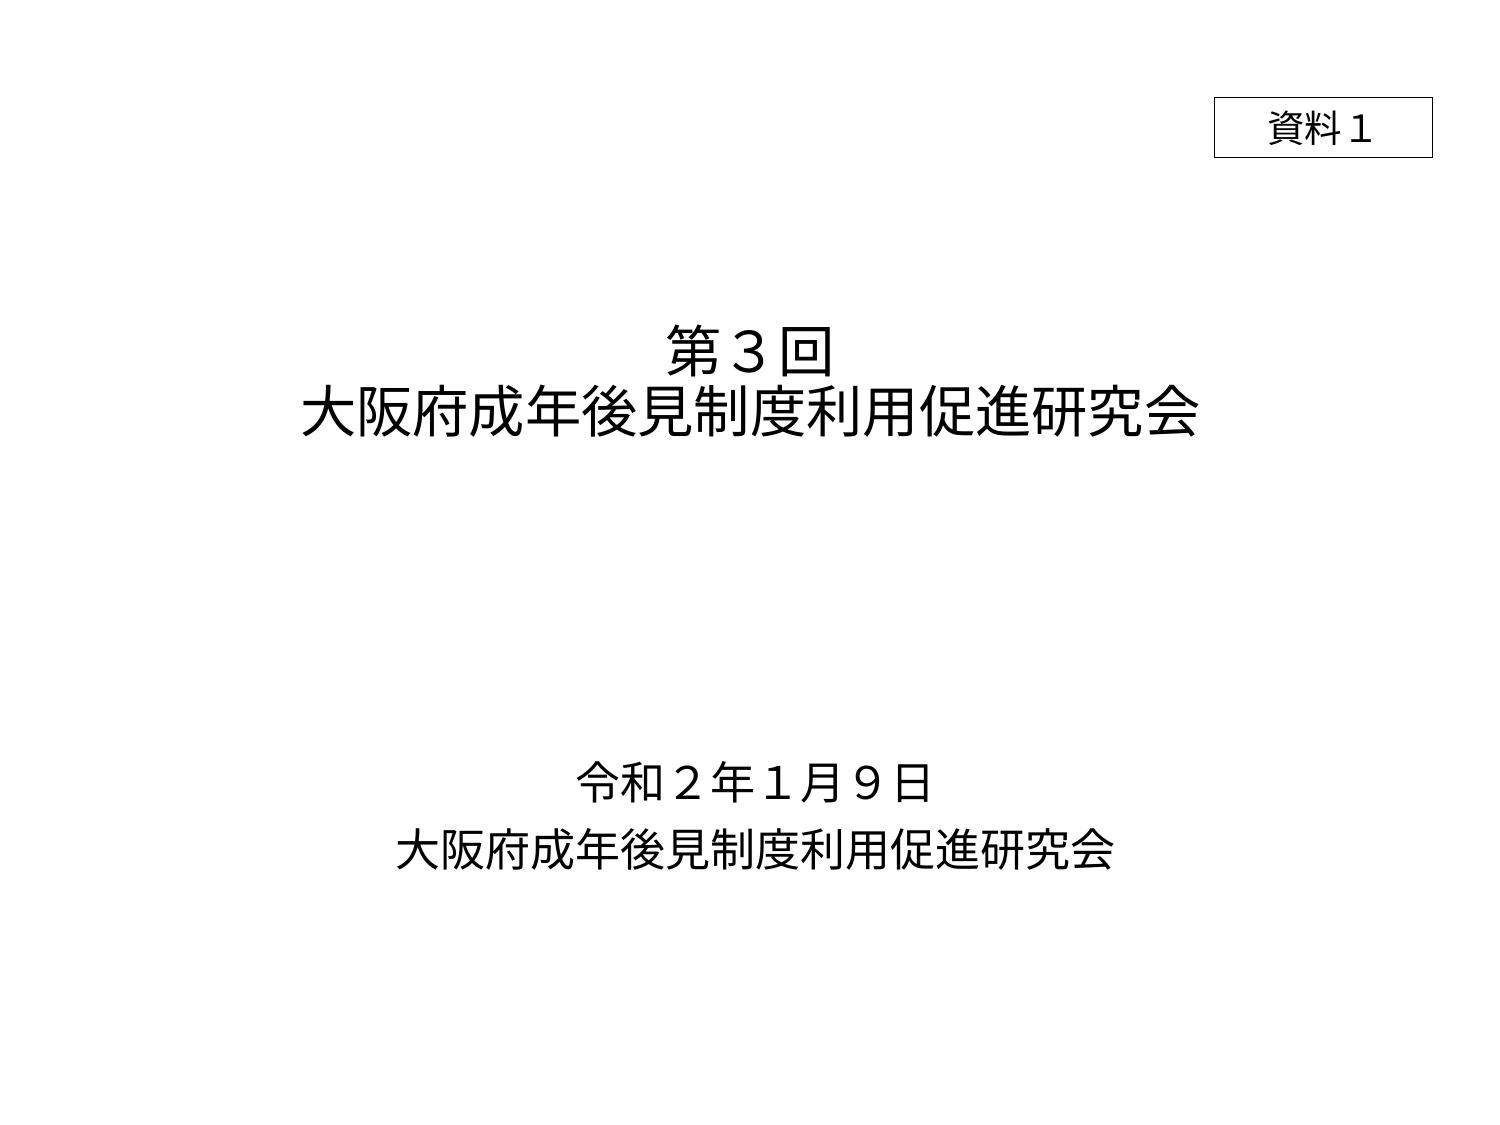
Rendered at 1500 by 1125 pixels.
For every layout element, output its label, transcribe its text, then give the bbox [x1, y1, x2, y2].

title 第３回 大阪府成年後見制度利用促進研究会 [187, 278, 1313, 520]
subtitle 令和２年１月９日 大阪府成年後見制度利用促進研究会 [192, 680, 1318, 885]
text_box 資料１ [1214, 97, 1433, 158]
